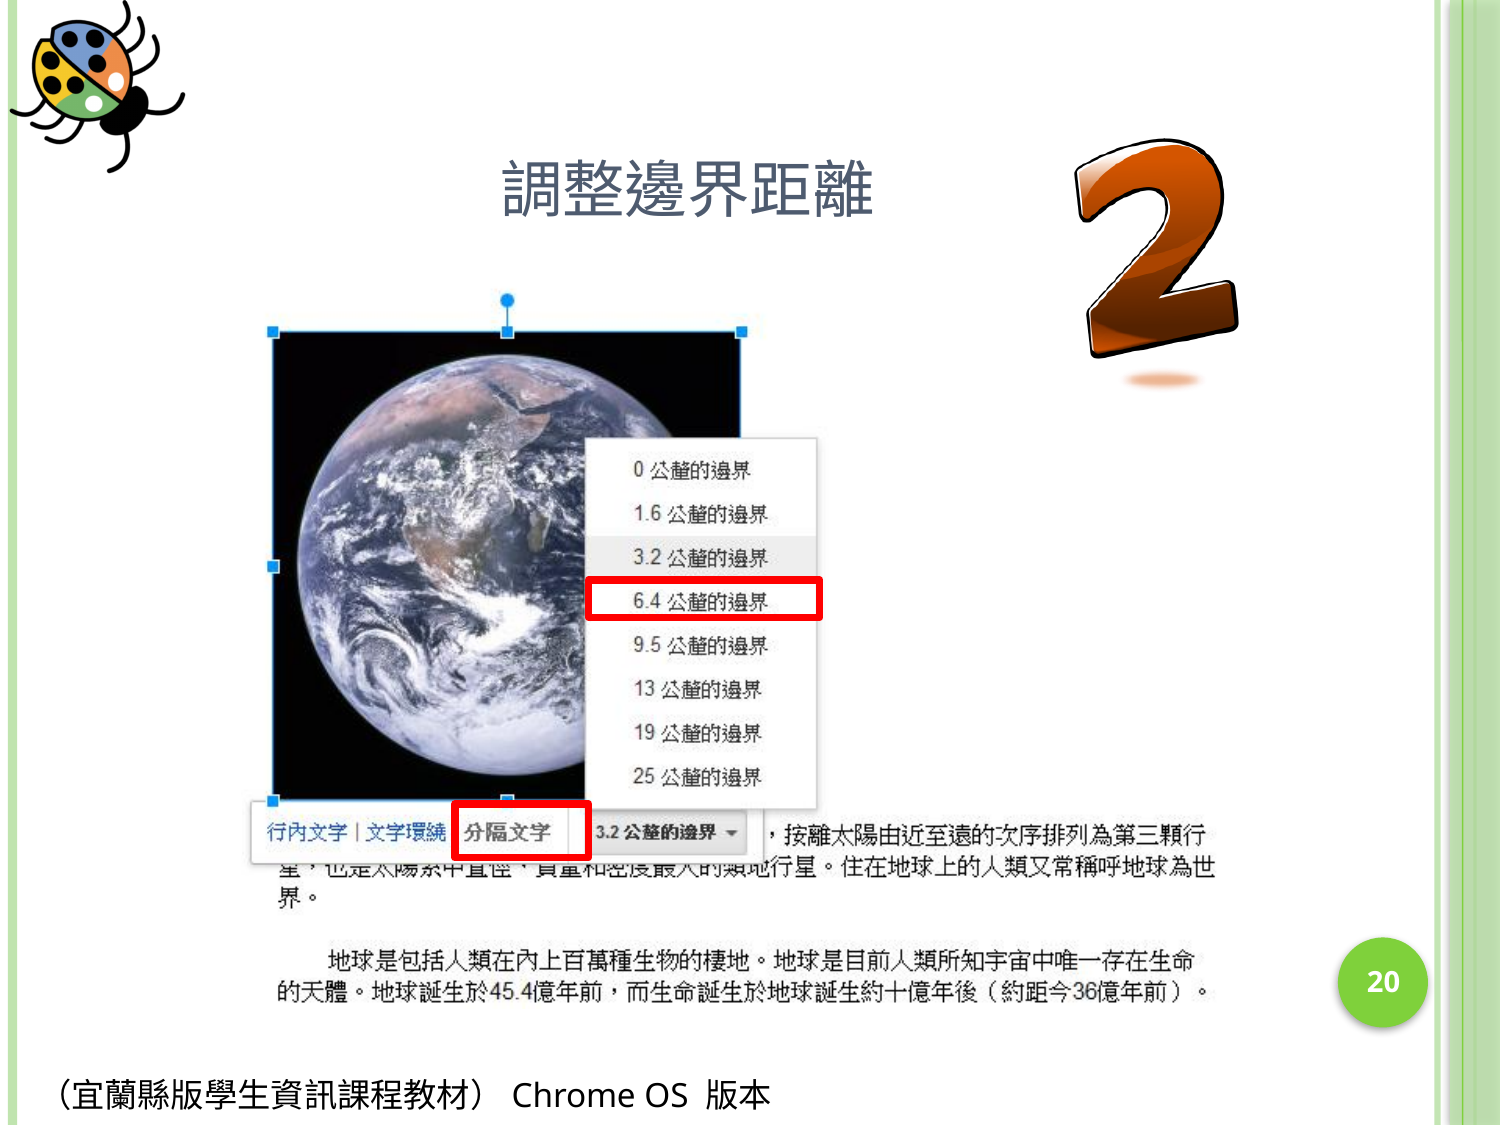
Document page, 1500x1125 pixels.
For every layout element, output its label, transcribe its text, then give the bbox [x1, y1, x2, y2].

slide_number 20 [1333, 940, 1434, 1027]
title 調整邊界距離 [75, 45, 1300, 233]
picture [240, 138, 1252, 1009]
picture [0, 0, 169, 176]
